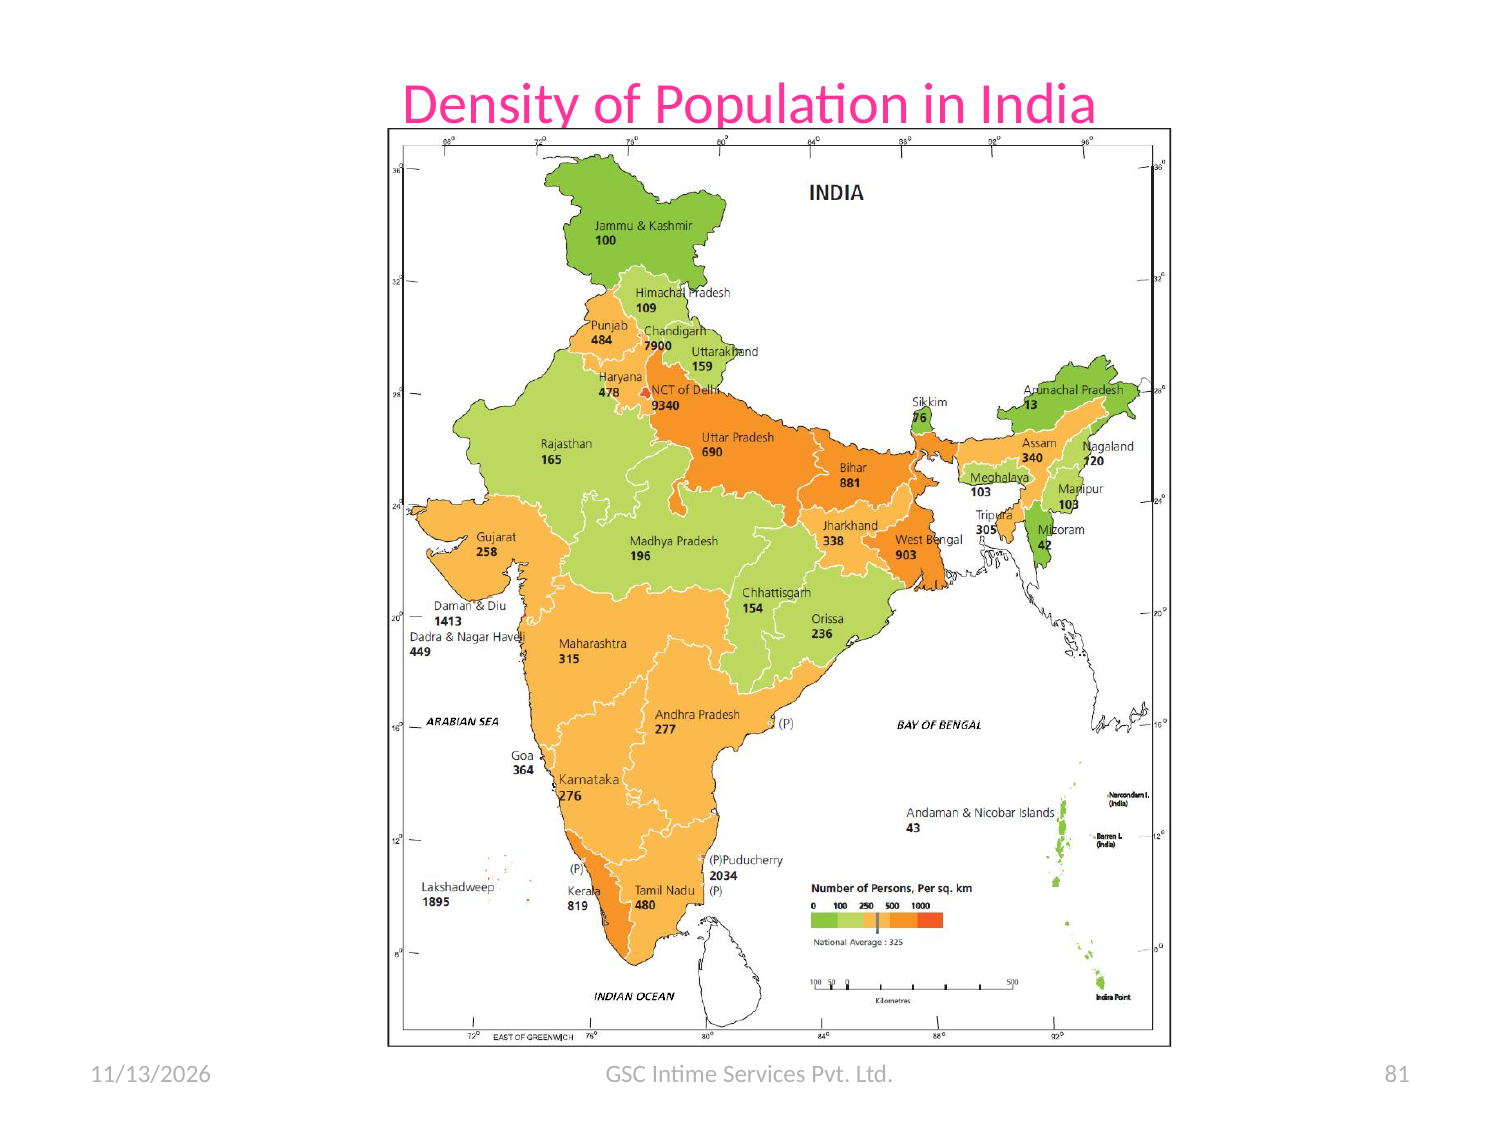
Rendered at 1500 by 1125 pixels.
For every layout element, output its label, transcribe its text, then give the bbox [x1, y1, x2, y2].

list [386, 128, 1173, 1047]
slide_number 81 [1074, 1042, 1425, 1103]
footer GSC Intime Services Pvt. Ltd. [512, 1054, 988, 1103]
title Density of Population in India [75, 50, 1425, 150]
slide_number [75, 1042, 425, 1103]
